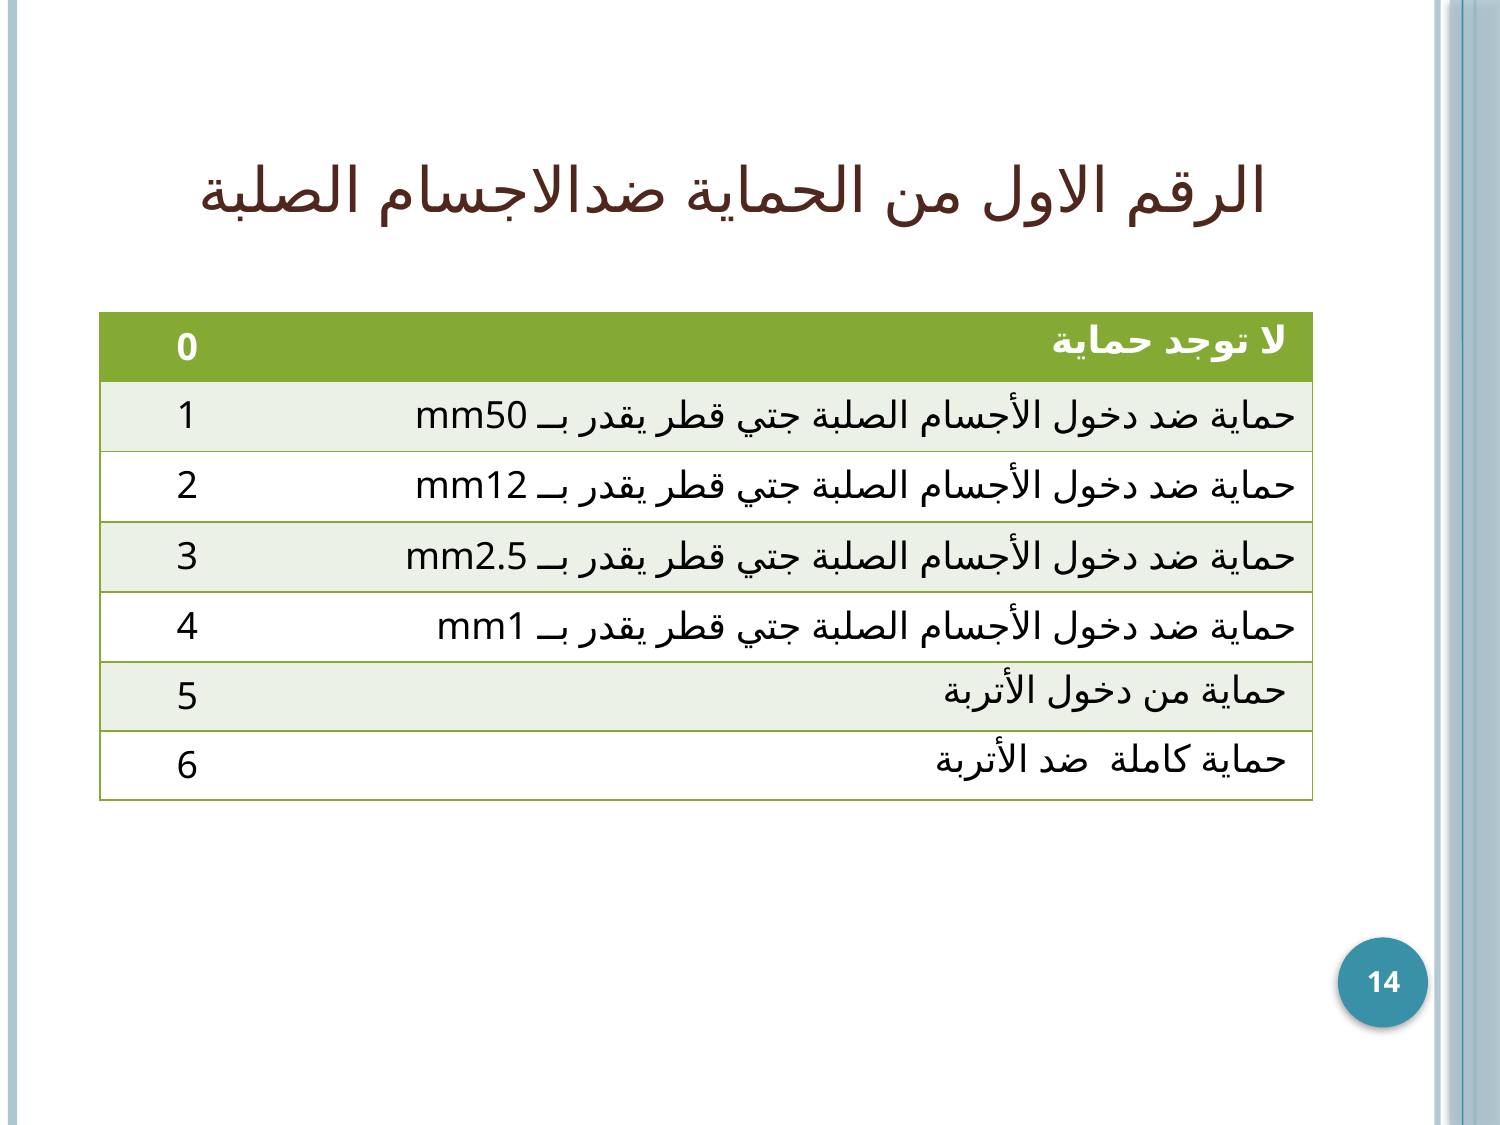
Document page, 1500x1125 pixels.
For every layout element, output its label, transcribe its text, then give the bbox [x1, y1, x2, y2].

table_cell حماية ضد دخول الأجسام الصلبة جتي قطر يقدر بــ mm1 [275, 593, 1312, 661]
table_cell حماية من دخول الأتربة [275, 663, 1312, 730]
table_cell حماية ضد دخول الأجسام الصلبة جتي قطر يقدر بــ mm2.5 [275, 523, 1312, 591]
title الرقم الاول من الحماية ضدالاجسام الصلبة [75, 45, 1300, 233]
table_header 0 [101, 313, 275, 380]
table_cell 6 [101, 732, 275, 799]
table_cell حماية ضد دخول الأجسام الصلبة جتي قطر يقدر بــ mm12 [275, 452, 1312, 521]
table_cell حماية كاملة ضد الأتربة [275, 732, 1312, 799]
table_cell 4 [101, 593, 275, 661]
table_cell حماية ضد دخول الأجسام الصلبة جتي قطر يقدر بــ mm50 [275, 382, 1312, 451]
table_cell 1 [101, 382, 275, 451]
table_cell 3 [101, 523, 275, 591]
table_cell 2 [101, 452, 275, 521]
table_cell 5 [101, 663, 275, 730]
table_header لا توجد حماية [275, 313, 1312, 380]
slide_number 14 [1333, 940, 1434, 1027]
